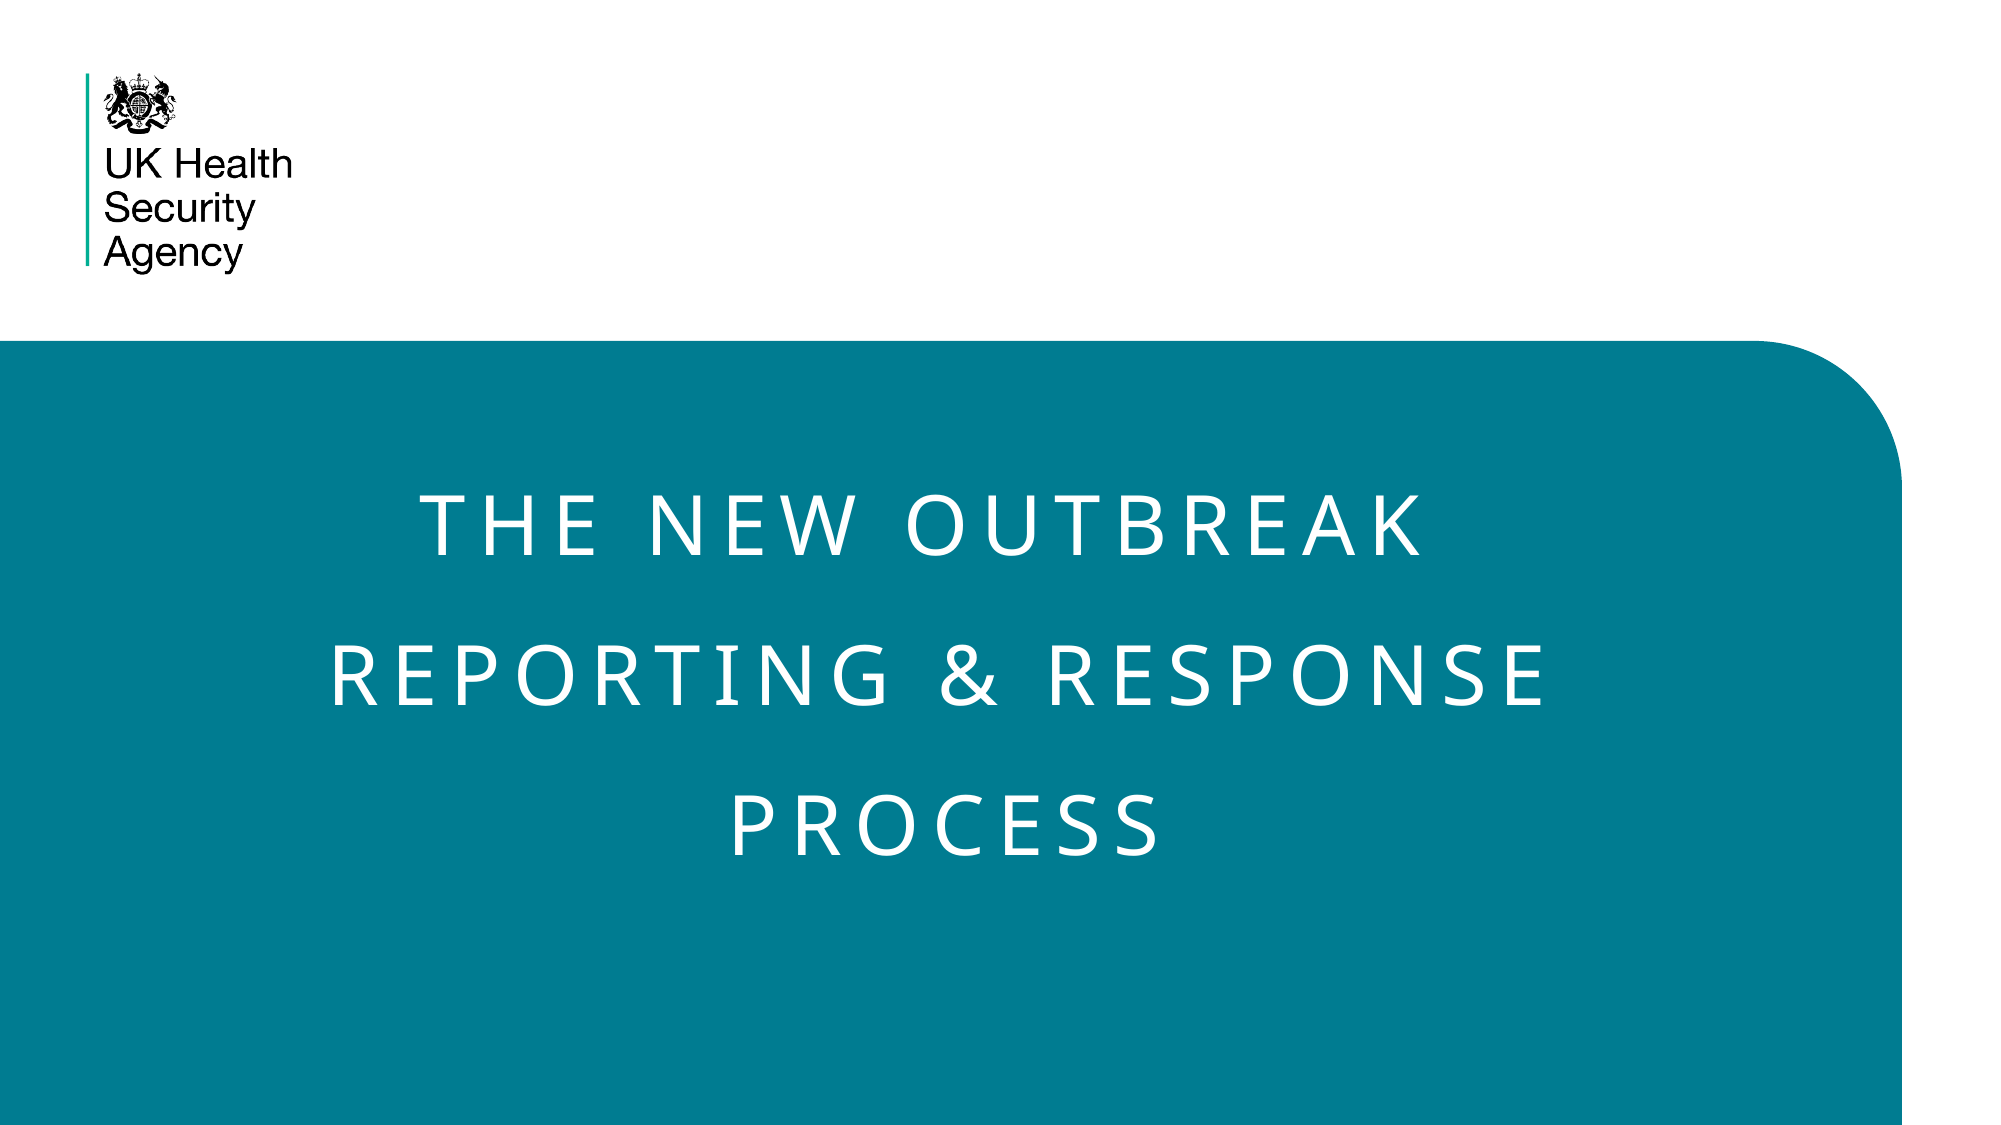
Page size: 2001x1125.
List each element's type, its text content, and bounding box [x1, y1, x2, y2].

title THE NEW OUTBREAK REPORTING & RESPONSE PROCESS [84, 414, 1804, 807]
picture [50, 38, 327, 301]
